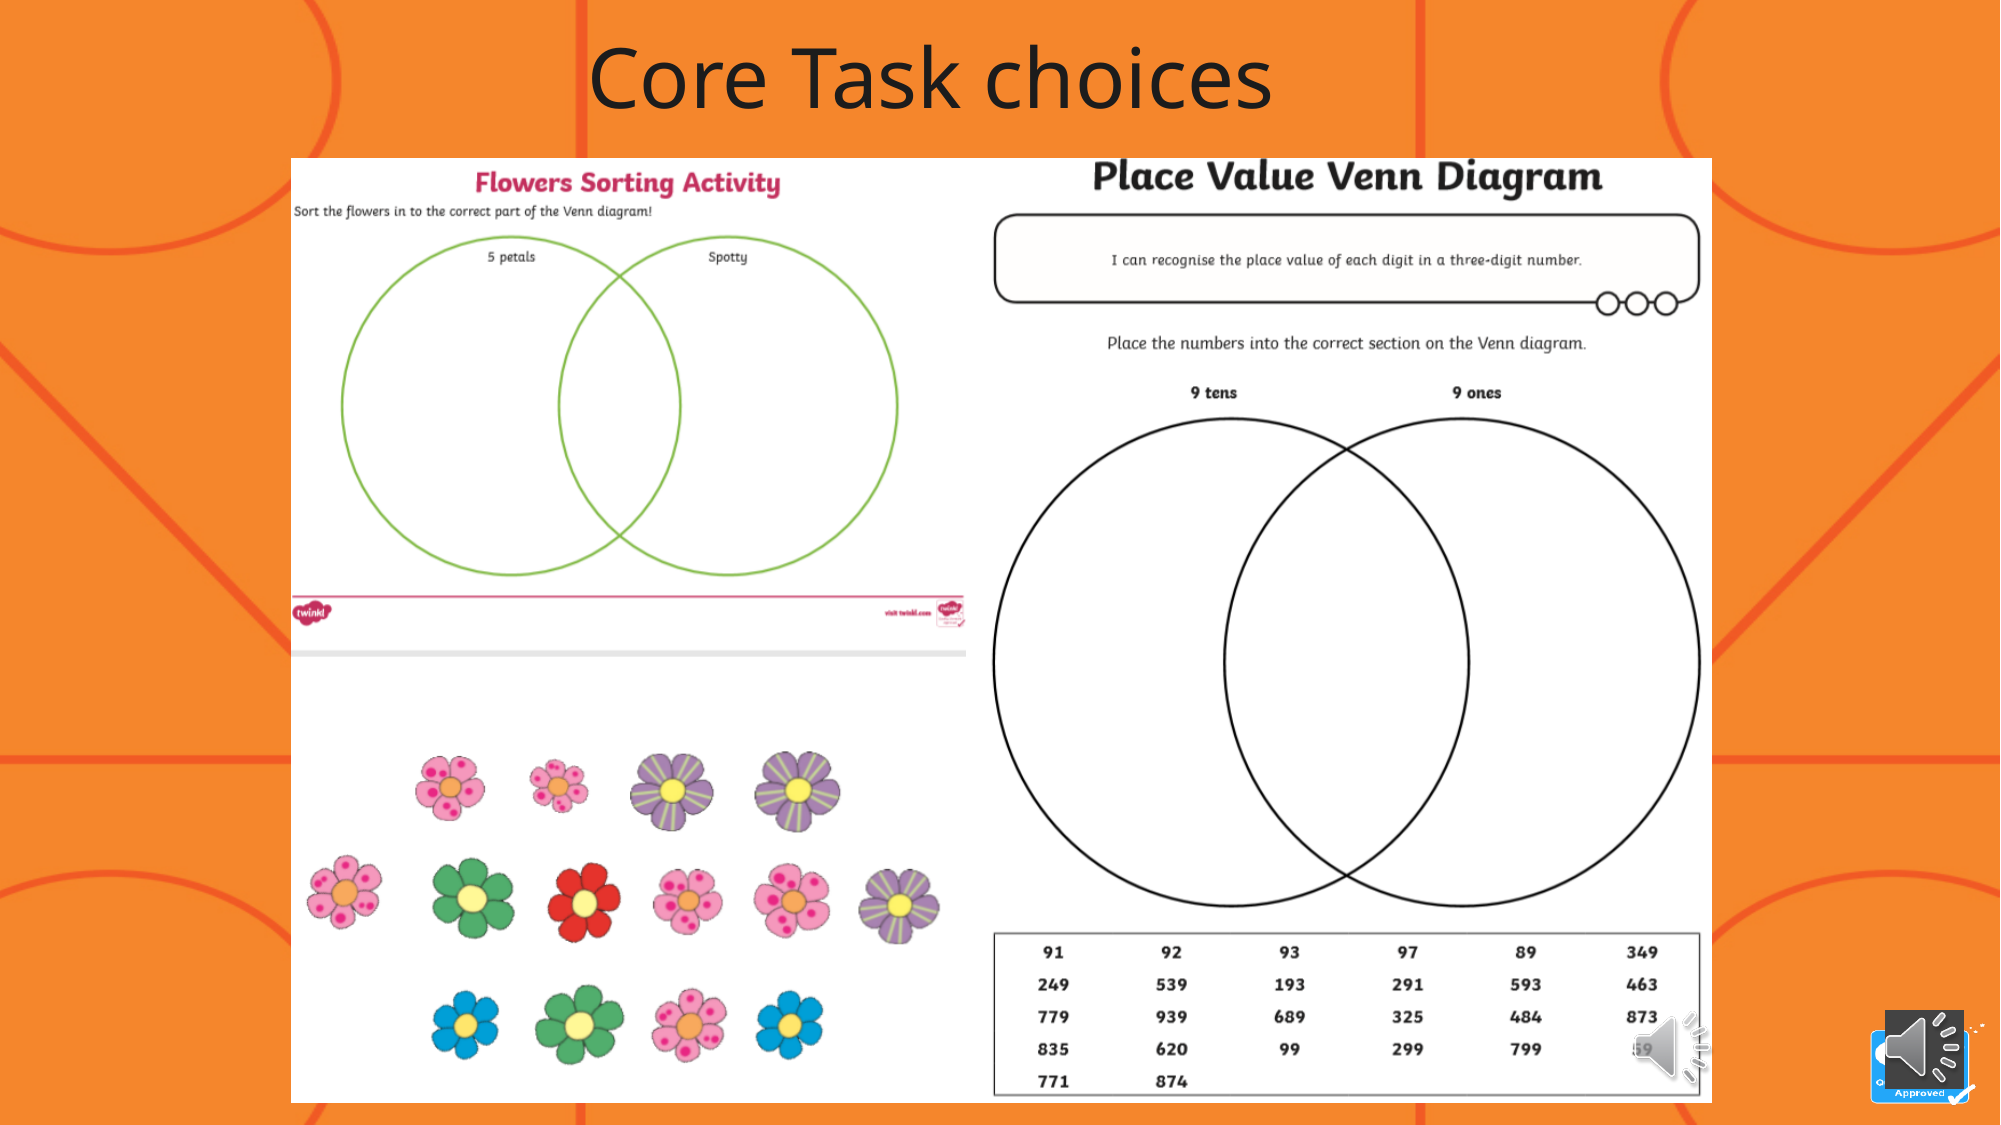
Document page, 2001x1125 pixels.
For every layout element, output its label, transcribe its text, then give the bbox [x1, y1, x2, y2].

text_box Core Task choices [572, 17, 1560, 133]
picture [0, 0, 2000, 1125]
